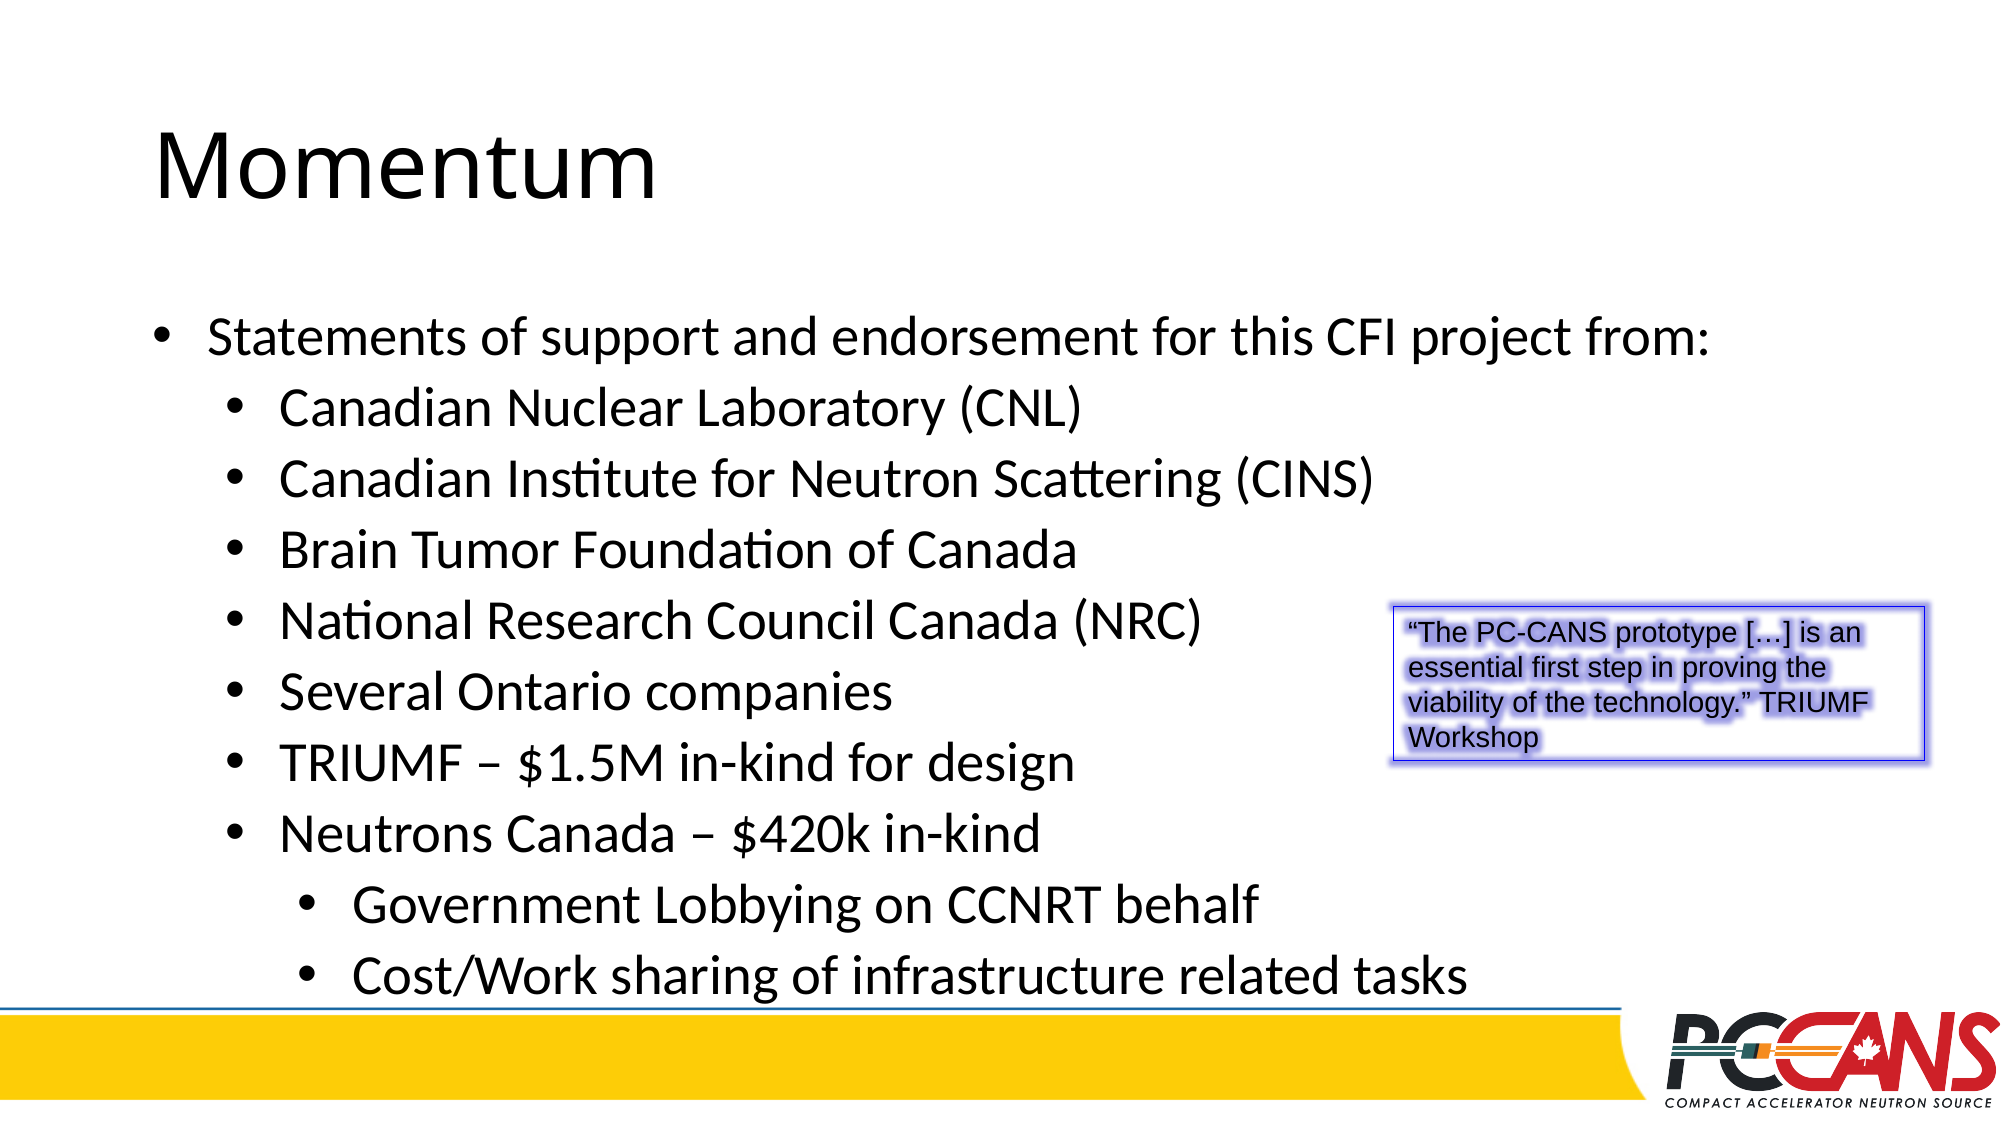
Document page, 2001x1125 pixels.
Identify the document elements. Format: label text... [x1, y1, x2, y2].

text_box “The PC-CANS prototype […] is an essential first step in proving the viability of the technology.” TRIUMF Workshop [1393, 606, 1925, 761]
list Statements of support and endorsement for this CFI project from: Canadian Nuclear Laboratory (CNL) Canadian Institute for Neutron Scattering (CINS) Brain Tumor Foundation of Canada National Research Council Canada (NRC) Several Ontario companies TRIUMF – $1.5M in-kind for design Neutrons Canada – $420k in-kind Government Lobbying on CCNRT behalf Cost/Work sharing of infrastructure related tasks [137, 299, 1863, 1015]
title Momentum [137, 59, 1863, 278]
picture [1665, 1012, 2001, 1108]
picture [0, 975, 1650, 1125]
